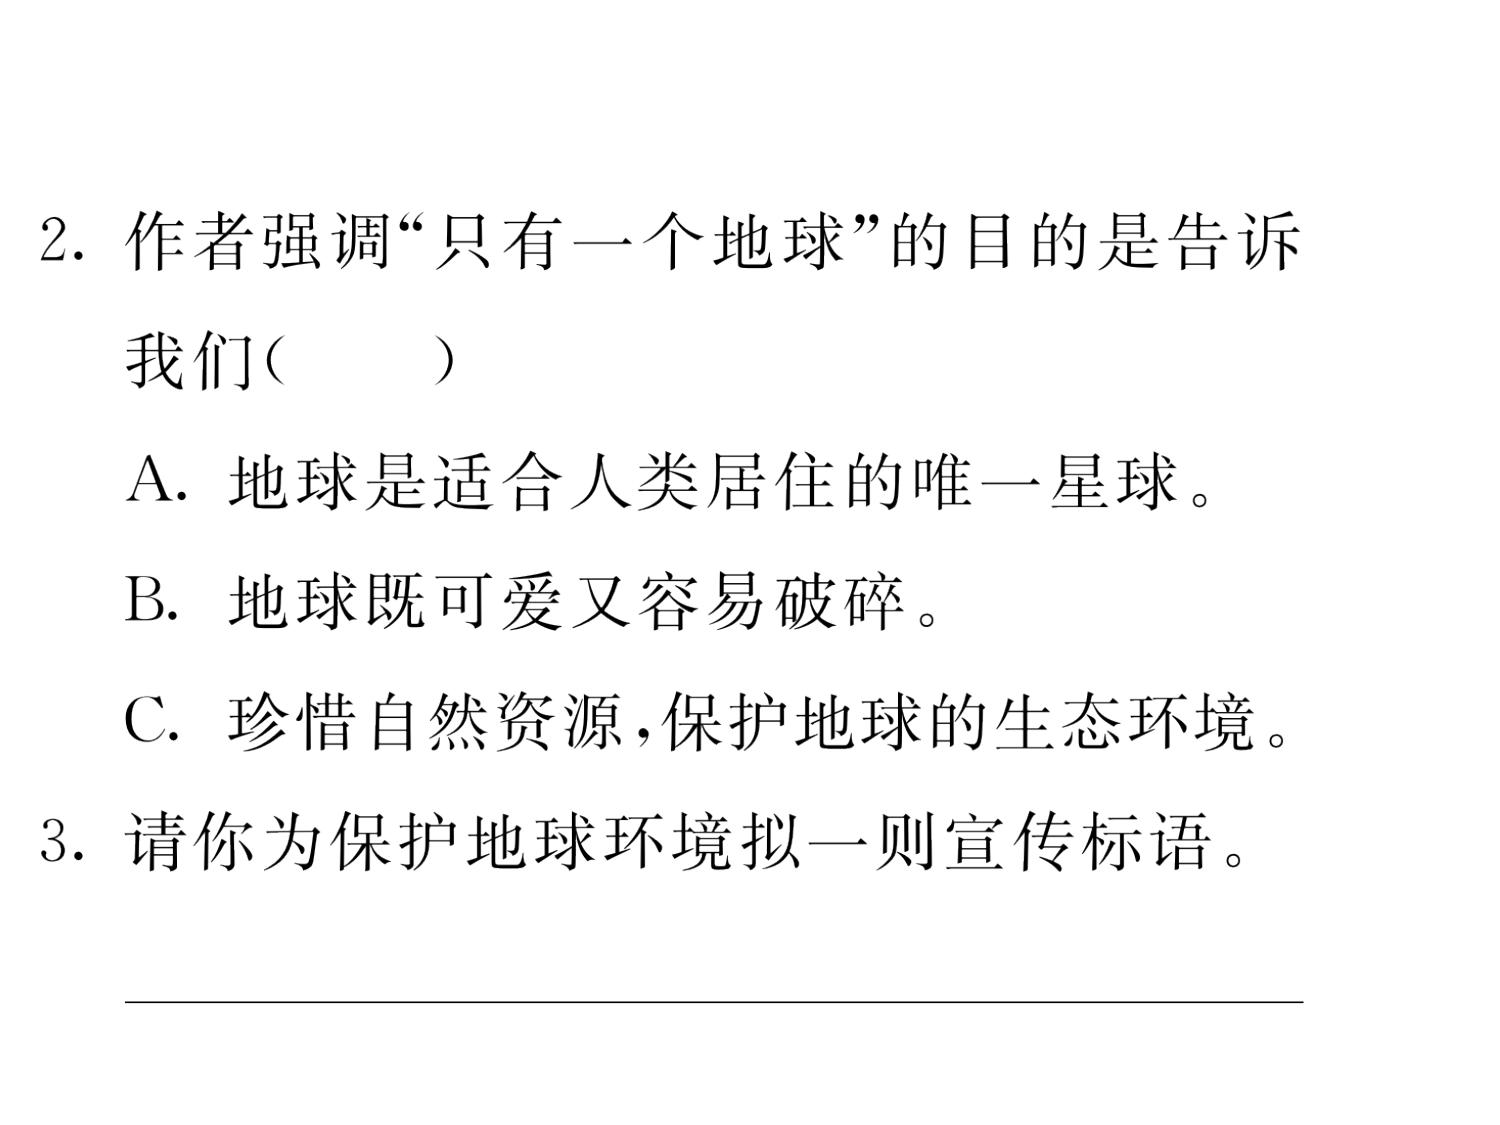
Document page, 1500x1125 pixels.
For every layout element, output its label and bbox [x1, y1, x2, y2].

picture [35, 177, 1453, 1033]
